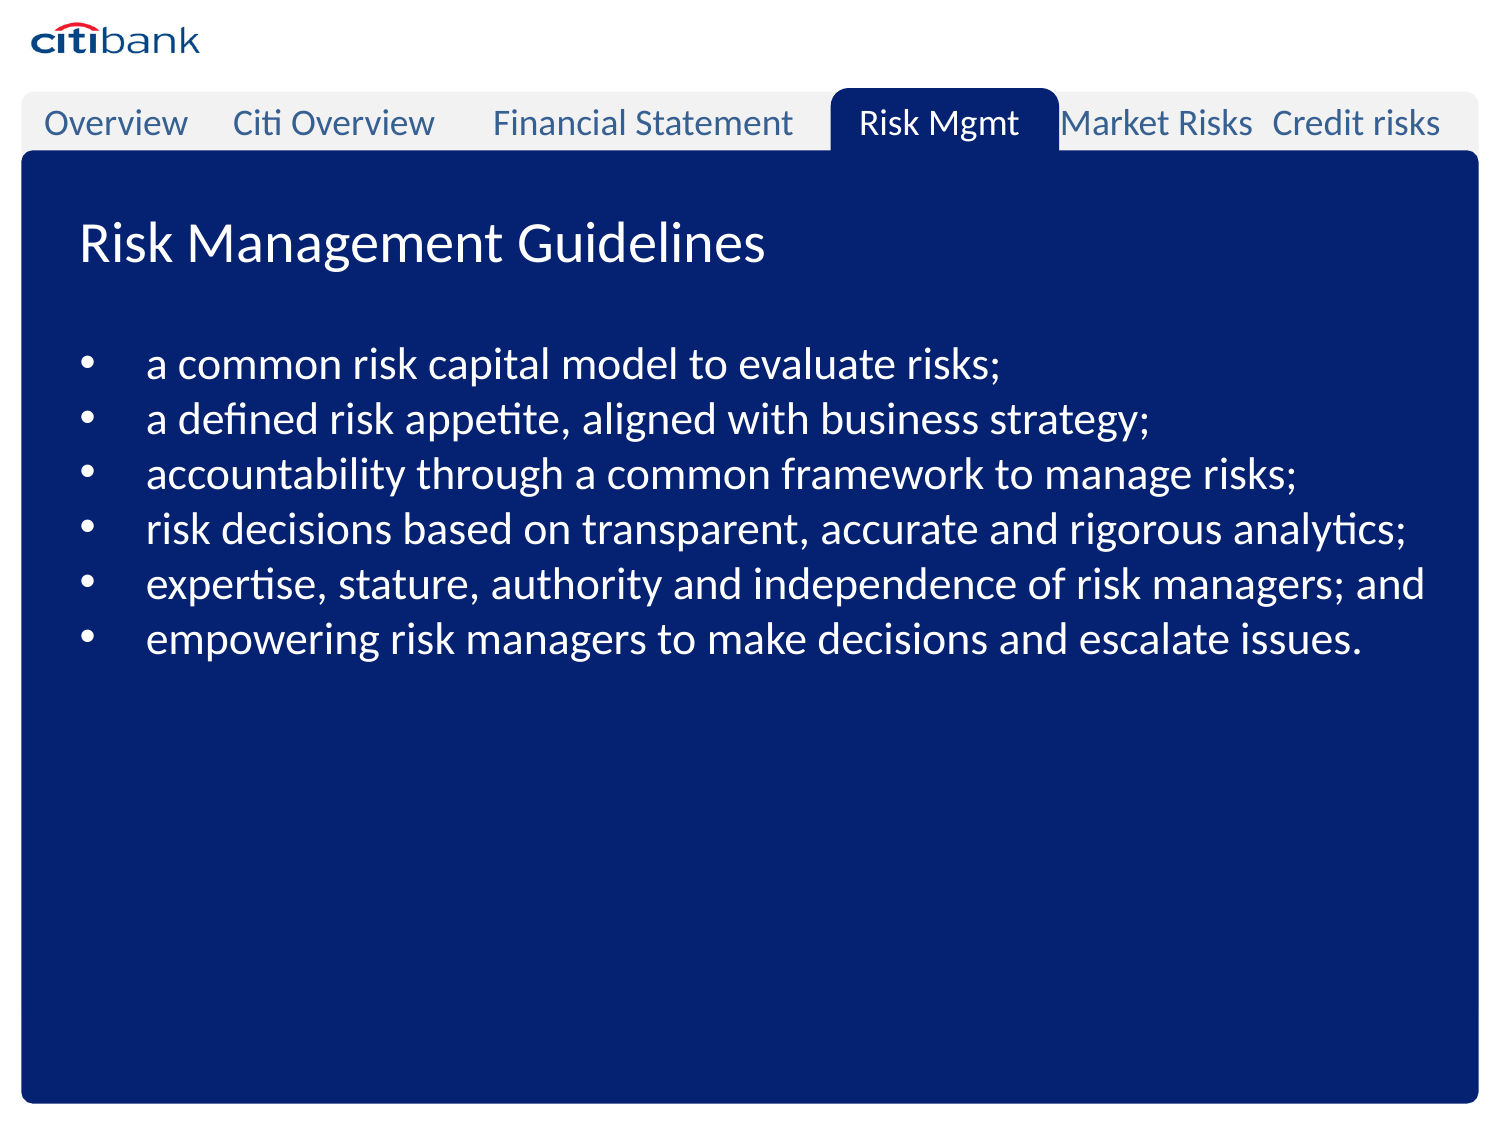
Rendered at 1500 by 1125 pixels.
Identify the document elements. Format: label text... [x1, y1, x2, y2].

text_box Credit risks [1257, 90, 1500, 150]
text_box Overview [29, 90, 218, 150]
text_box Market Risks [1045, 90, 1257, 150]
text_box Citi Overview [218, 90, 478, 150]
text_box Risk Mgmt [844, 90, 1045, 150]
text_box a common risk capital model to evaluate risks; a defined risk appetite, aligned with business strategy; accountability through a common framework to manage risks; risk decisions based on transparent, accurate and rigorous analytics; expertise, stature, authority and independence of risk managers; and empowering risk managers to make decisions and escalate issues. [64, 326, 1477, 726]
text_box Financial Statement [478, 90, 844, 150]
text_box [21, 150, 1479, 1104]
text_box [1470, 150, 1479, 159]
picture [29, 0, 201, 79]
text_box [21, 93, 30, 159]
text_box Risk Management Guidelines [64, 196, 1436, 282]
